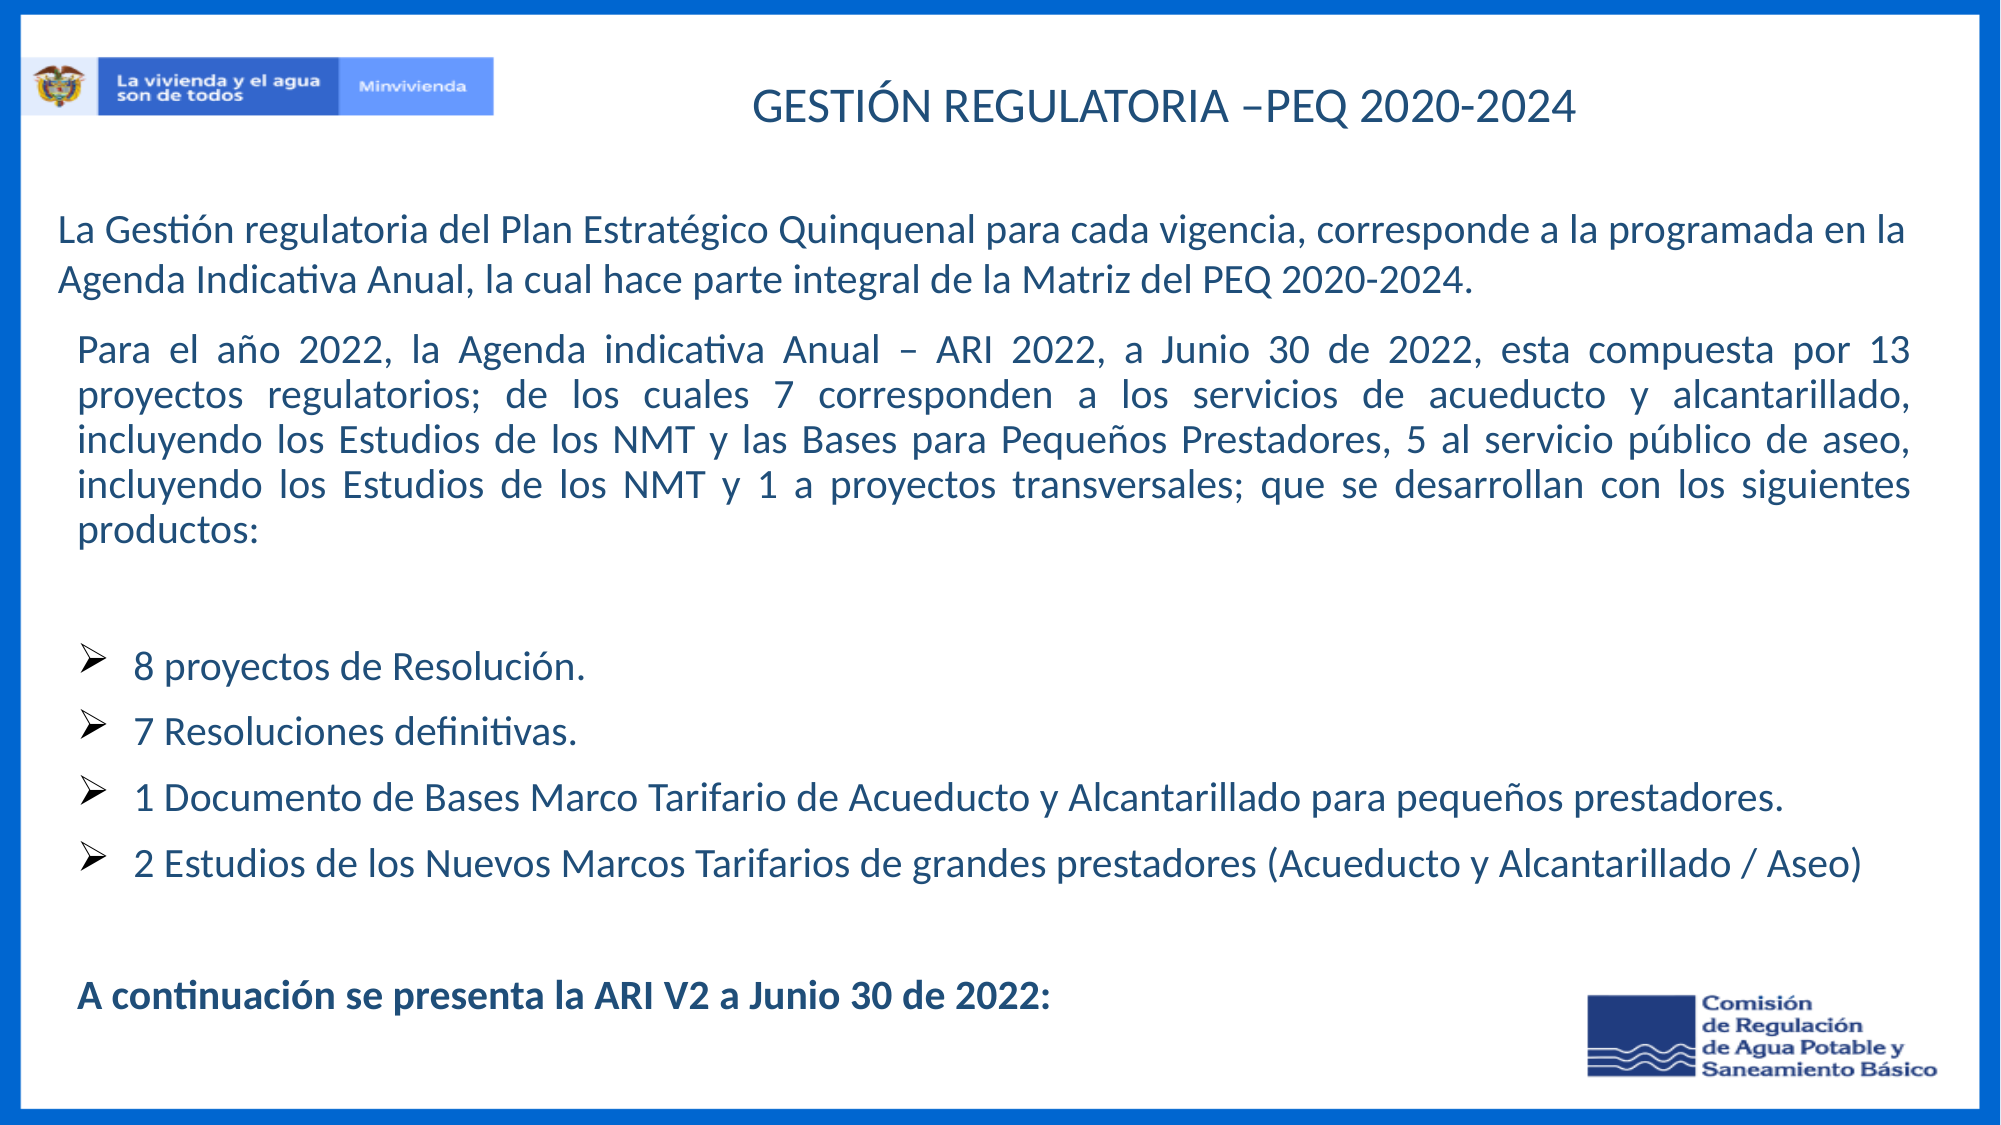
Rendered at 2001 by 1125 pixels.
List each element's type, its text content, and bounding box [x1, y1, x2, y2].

title GESTIÓN REGULATORIA –PEQ 2020-2024 [373, 27, 1957, 186]
text_box La Gestión regulatoria del Plan Estratégico Quinquenal para cada vigencia, corresponde a la programada en la Agenda Indicativa Anual, la cual hace parte integral de la Matriz del PEQ 2020-2024. [43, 194, 1957, 310]
list Para el año 2022, la Agenda indicativa Anual – ARI 2022, a Junio 30 de 2022, esta compuesta por 13 proyectos regulatorios; de los cuales 7 corresponden a los servicios de acueducto y alcantarillado, incluyendo los Estudios de los NMT y las Bases para Pequeños Prestadores, 5 al servicio público de aseo, incluyendo los Estudios de los NMT y 1 a proyectos transversales; que se desarrollan con los siguientes productos: 8 proyectos de Resolución. 7 Resoluciones definitivas. 1 Documento de Bases Marco Tarifario de Acueducto y Alcantarillado para pequeños prestadores. 2 Estudios de los Nuevos Marcos Tarifarios de grandes prestadores (Acueducto y Alcantarillado / Aseo) A continuación se presenta la ARI V2 a Junio 30 de 2022: [43, 320, 1928, 1047]
picture [0, 0, 2001, 1125]
